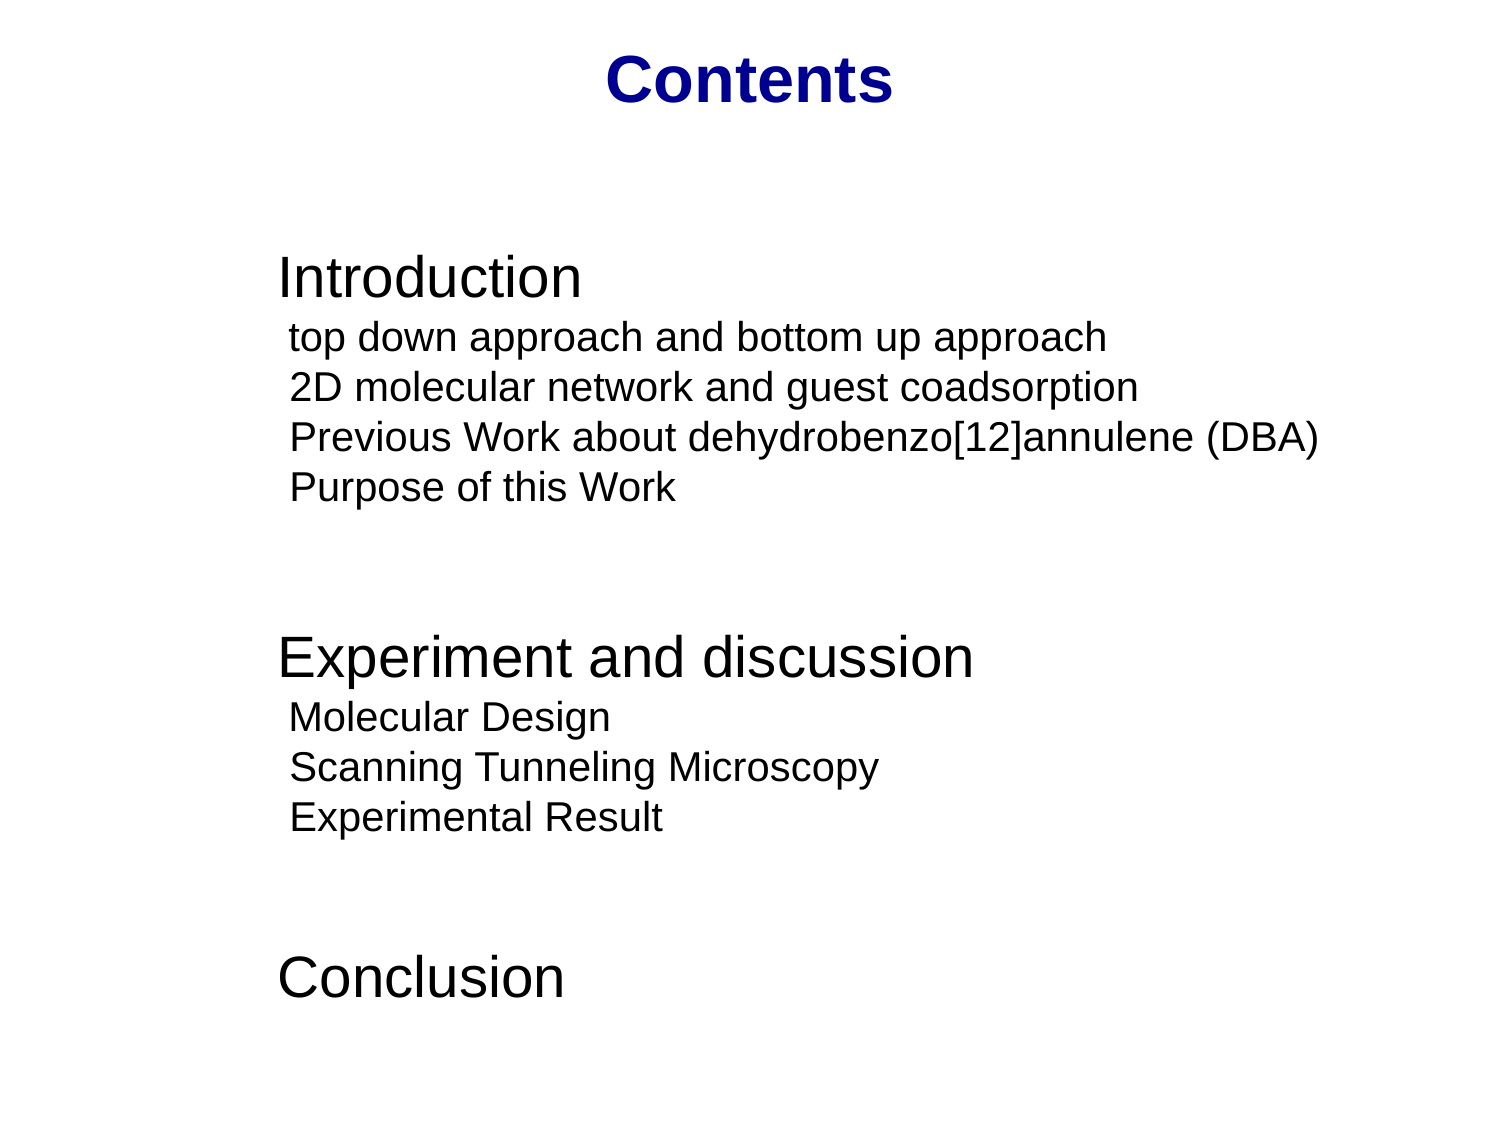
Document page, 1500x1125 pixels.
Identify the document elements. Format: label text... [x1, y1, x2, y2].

text_box Introduction top down approach and bottom up approach 2D molecular network and guest coadsorption Previous Work about dehydrobenzo[12]annulene (DBA) Purpose of this Work Experiment and discussion Molecular Design Scanning Tunneling Microscopy Experimental Result Conclusion [263, 232, 1336, 1017]
text_box Contents [590, 28, 910, 124]
